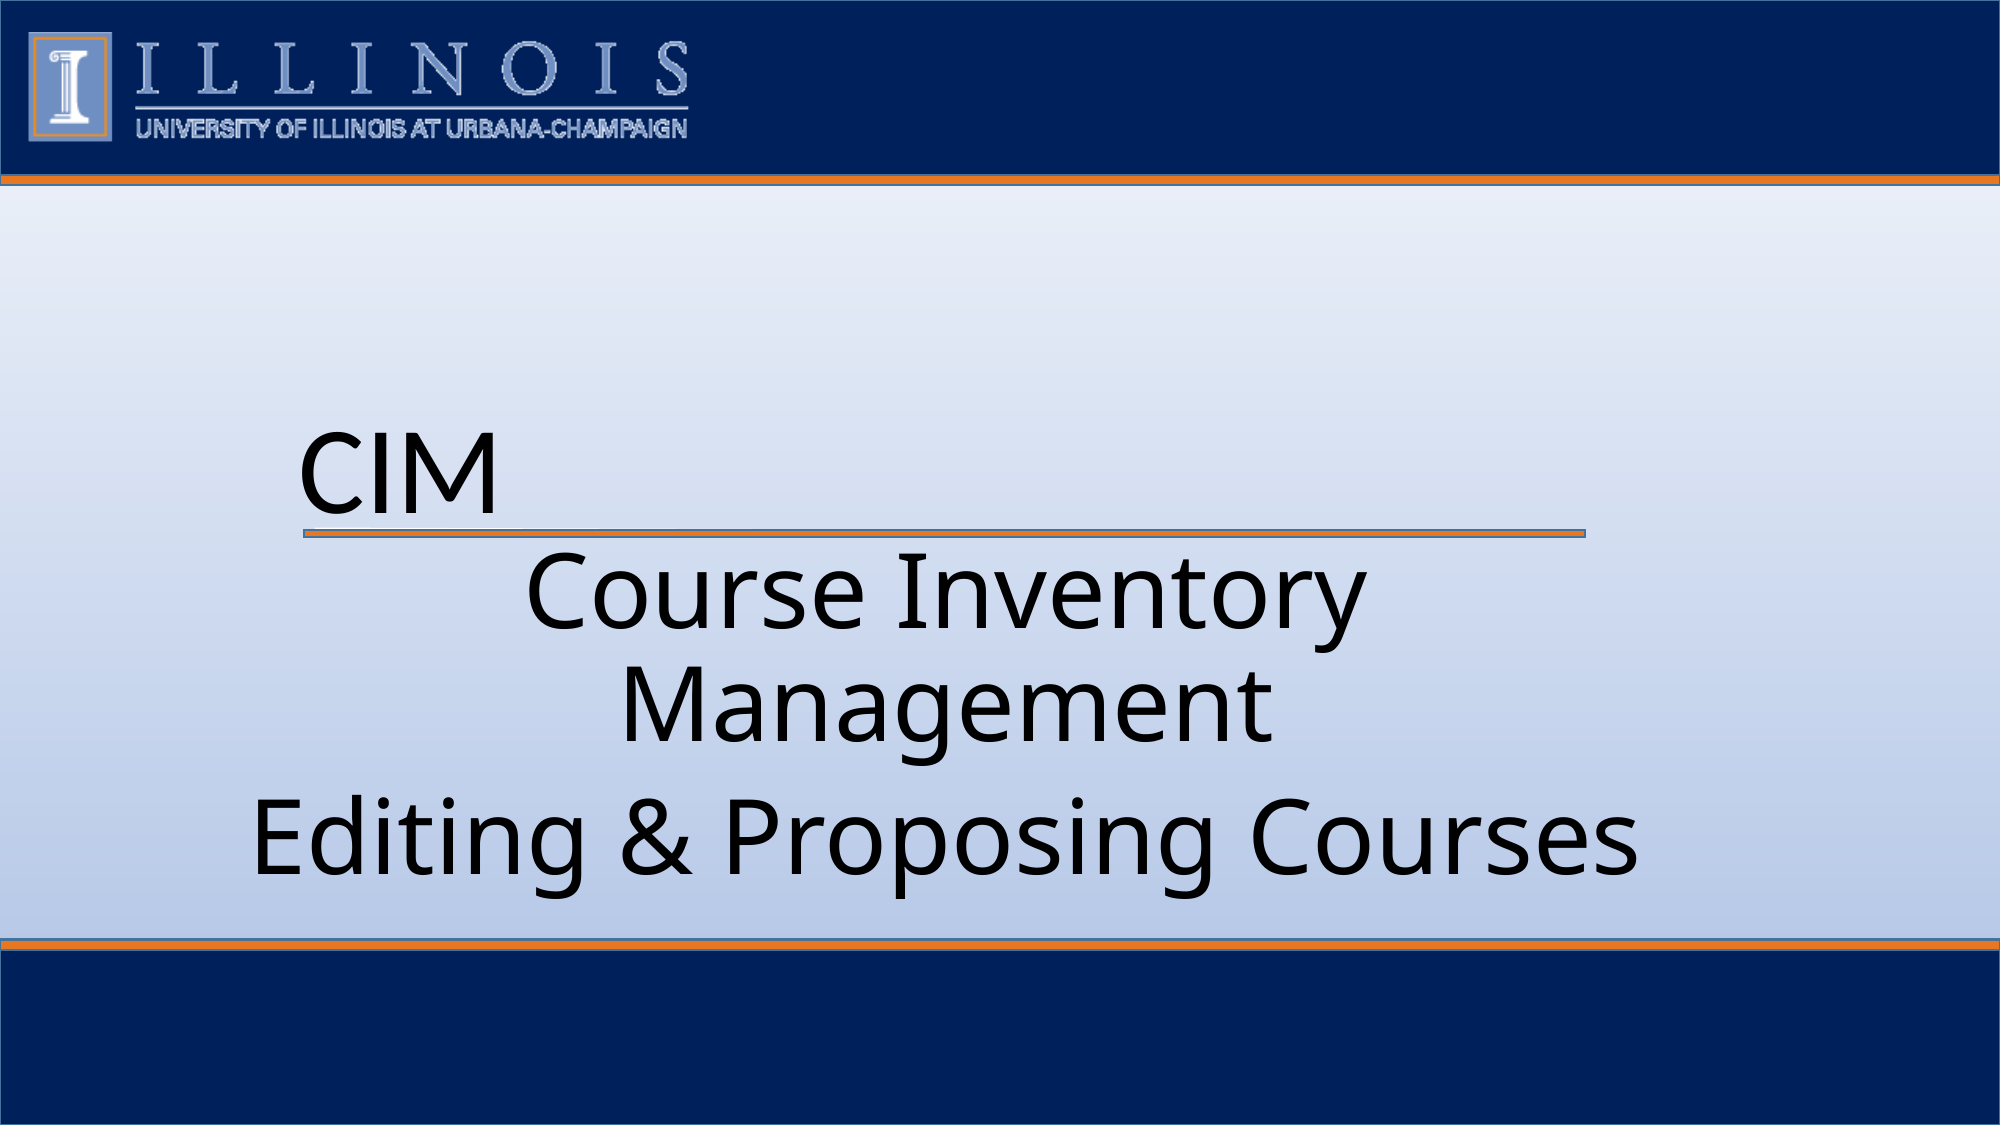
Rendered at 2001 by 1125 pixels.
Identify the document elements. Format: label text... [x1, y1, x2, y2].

subtitle Course Inventory Management Editing & Proposing Courses [184, 531, 1708, 659]
text_box [0, 938, 2000, 951]
picture [26, 32, 690, 143]
title CIM [245, 385, 557, 531]
text_box [0, 951, 2000, 1125]
text_box [303, 529, 1586, 538]
text_box [0, 174, 2000, 186]
text_box [0, 0, 2000, 174]
